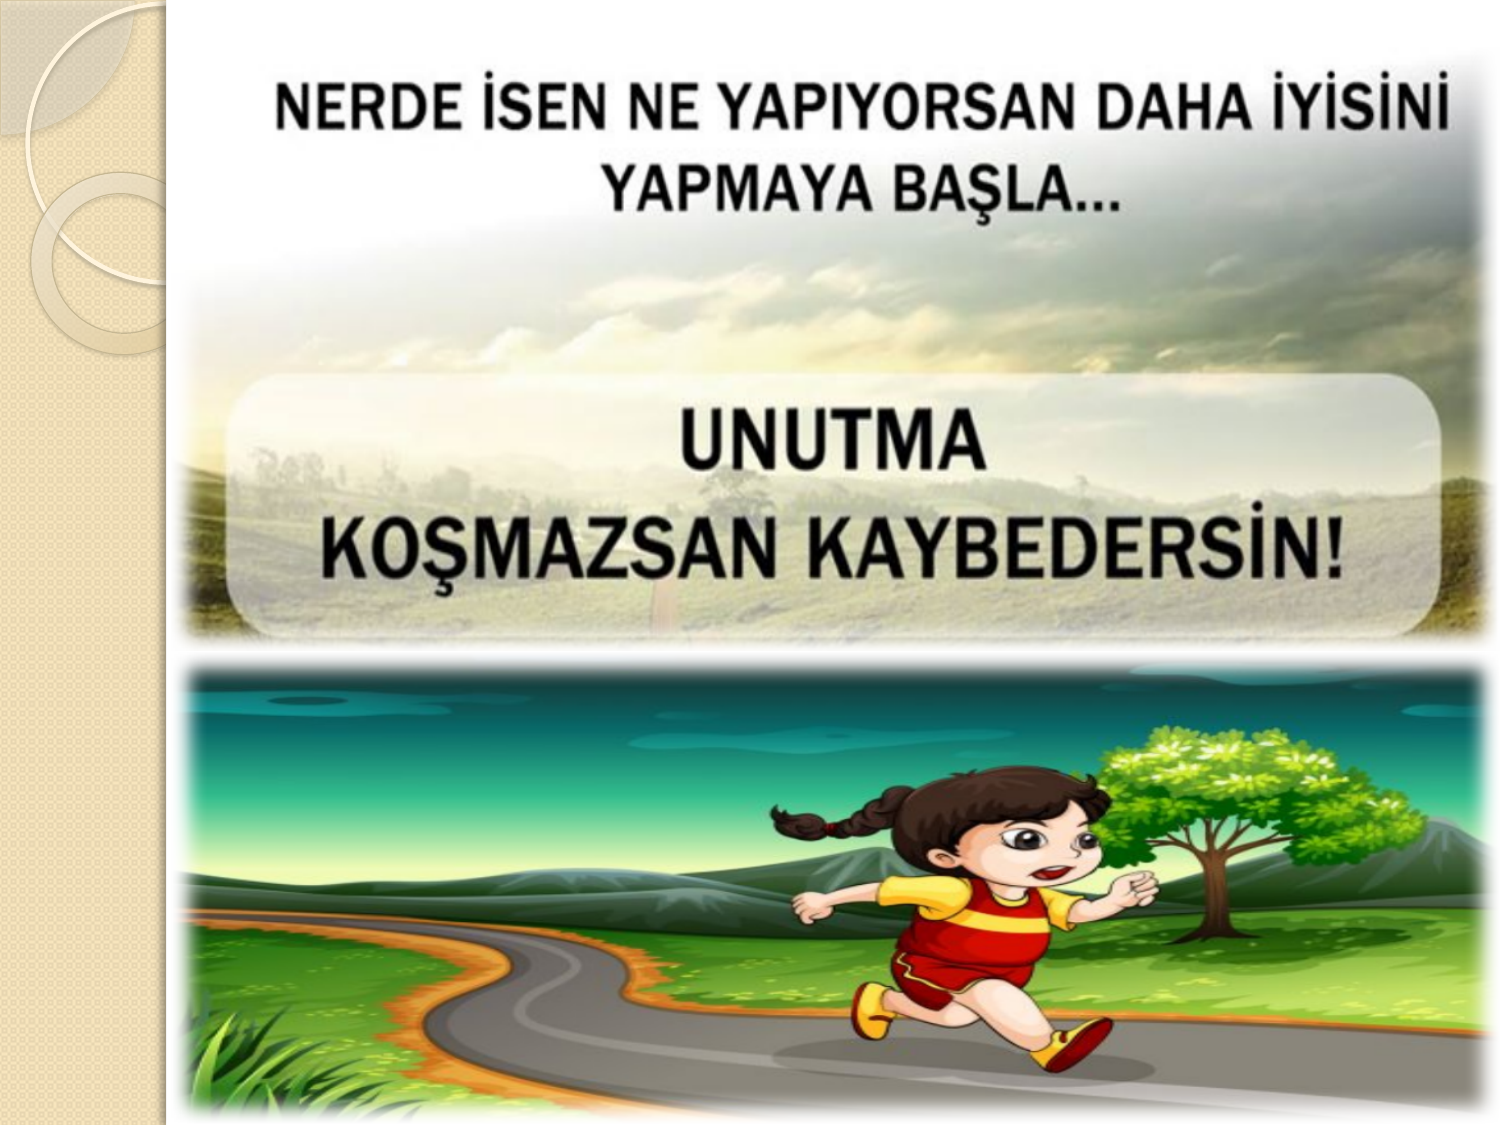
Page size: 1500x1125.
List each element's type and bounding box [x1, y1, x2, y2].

picture [170, 652, 1500, 1125]
picture [170, 0, 1500, 651]
